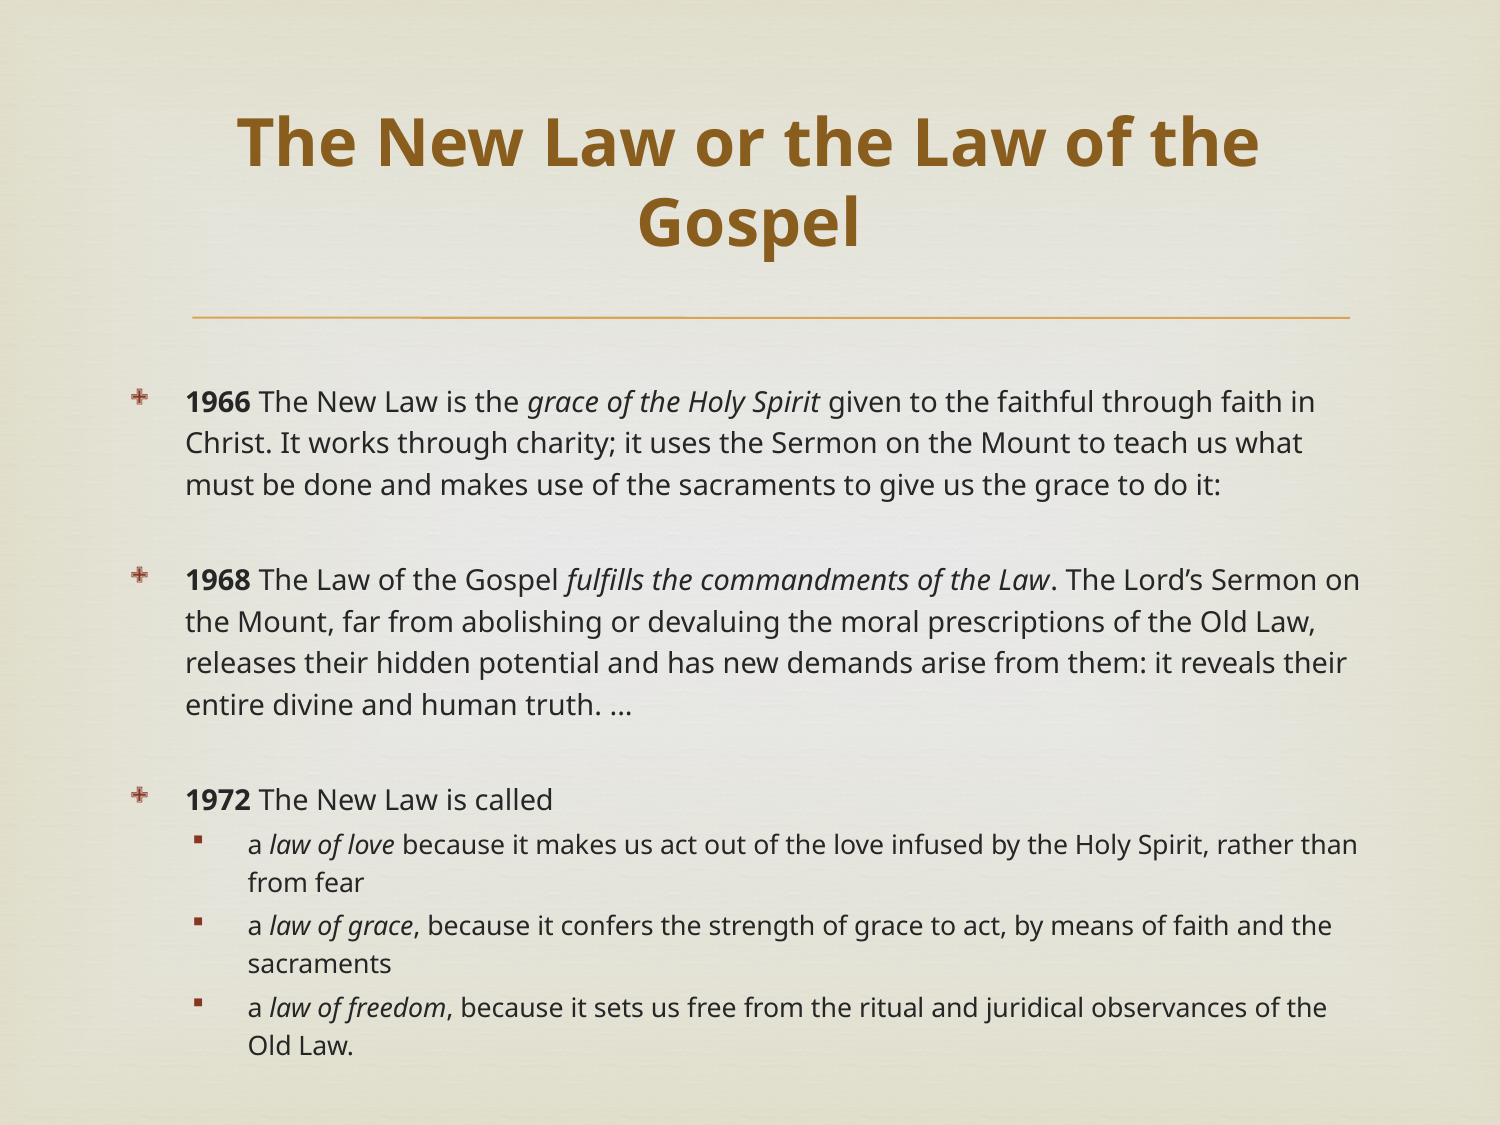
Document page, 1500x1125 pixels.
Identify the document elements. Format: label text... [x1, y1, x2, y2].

title The New Law or the Law of the Gospel [112, 93, 1386, 267]
list 1966 The New Law is the grace of the Holy Spirit given to the faithful through faith in Christ. It works through charity; it uses the Sermon on the Mount to teach us what must be done and makes use of the sacraments to give us the grace to do it: 1968 The Law of the Gospel fulfills the commandments of the Law. The Lord’s Sermon on the Mount, far from abolishing or devaluing the moral prescriptions of the Old Law, releases their hidden potential and has new demands arise from them: it reveals their entire divine and human truth. ... 1972 The New Law is called a law of love because it makes us act out of the love infused by the Holy Spirit, rather than from fear a law of grace, because it confers the strength of grace to act, by means of faith and the sacraments a law of freedom, because it sets us free from the ritual and juridical observances of the Old Law. [114, 368, 1386, 1088]
